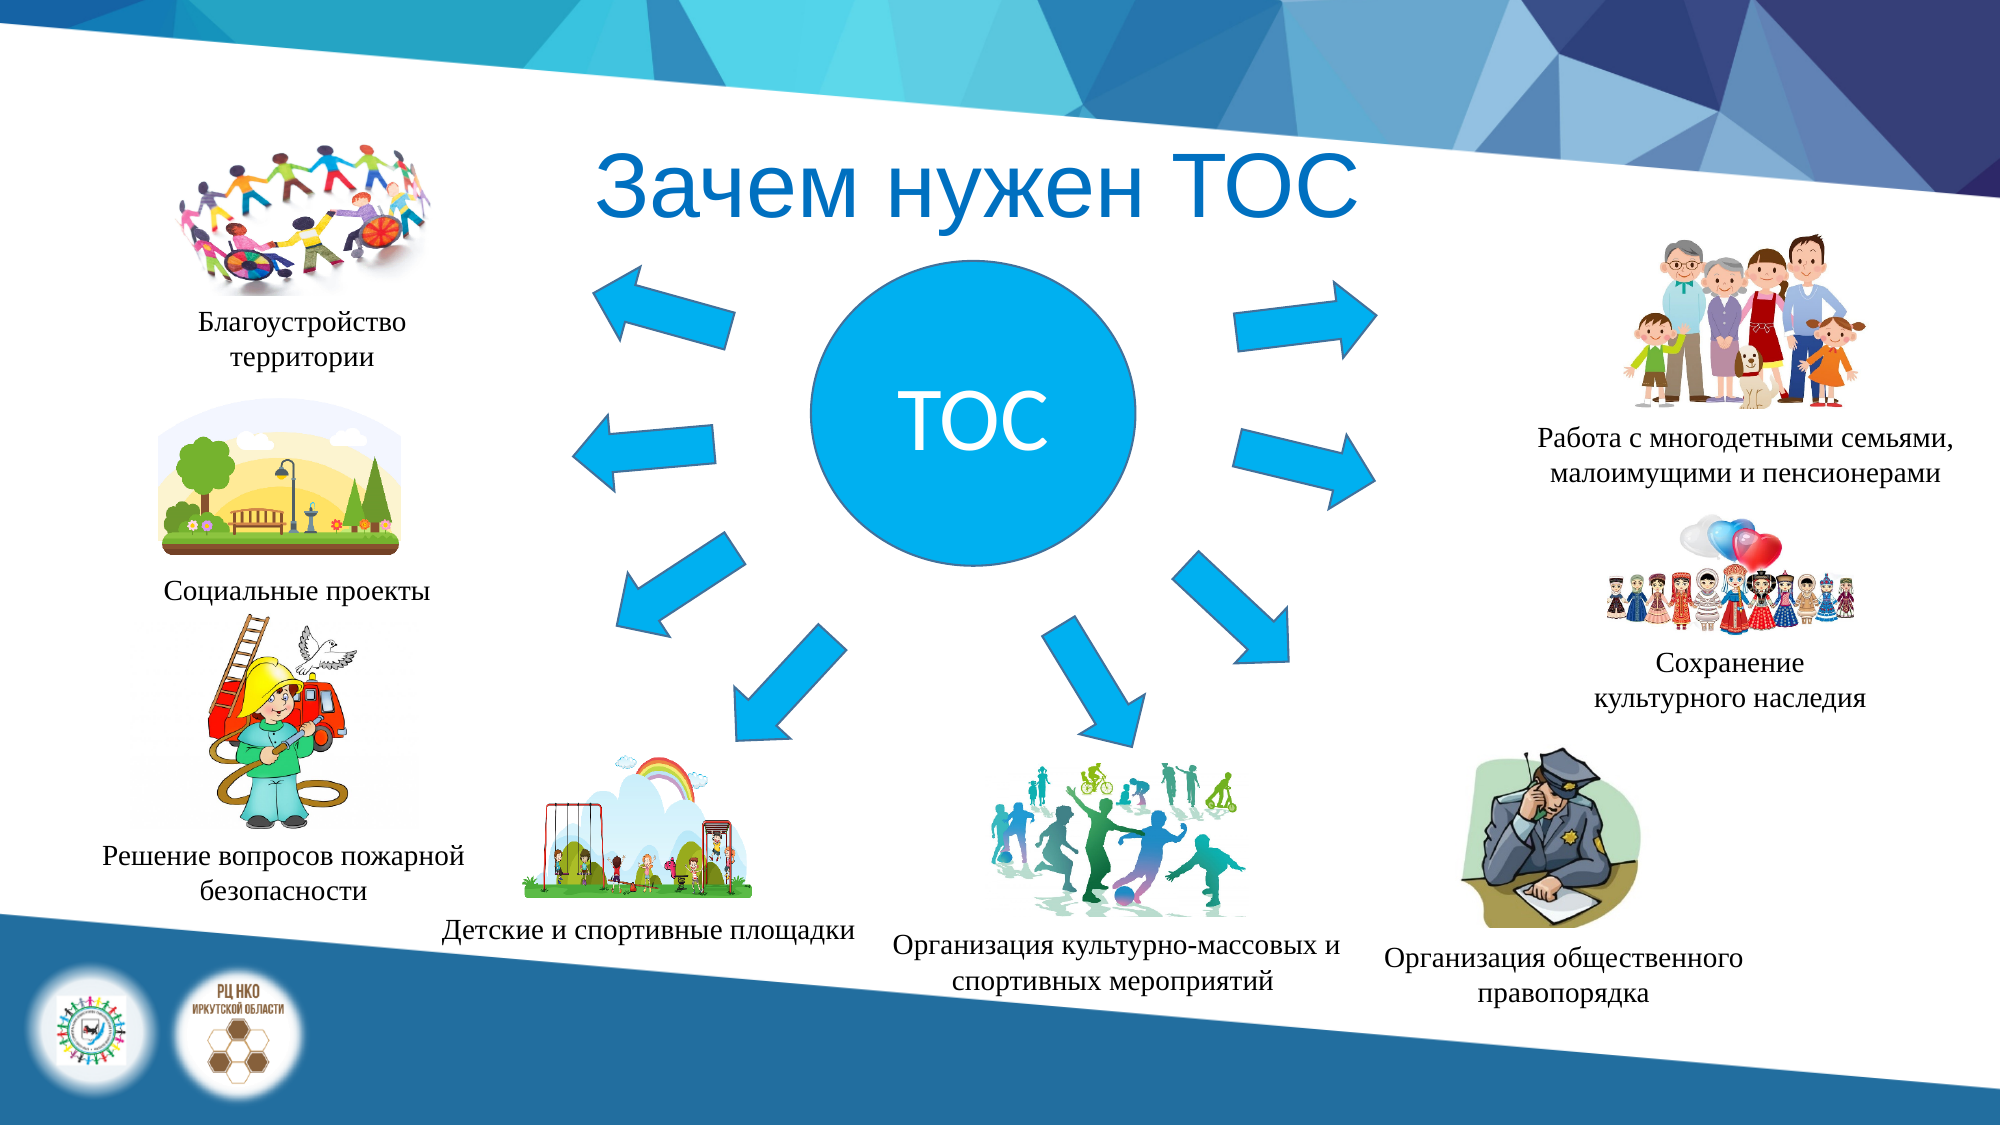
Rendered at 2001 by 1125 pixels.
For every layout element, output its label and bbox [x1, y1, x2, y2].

picture [133, 139, 471, 296]
picture [518, 749, 755, 904]
list [0, 0, 2000, 1125]
picture [1607, 509, 1854, 640]
picture [1587, 230, 1905, 409]
picture [129, 613, 419, 829]
picture [984, 763, 1249, 918]
picture [164, 960, 312, 1109]
picture [157, 395, 401, 567]
picture [1443, 744, 1657, 929]
